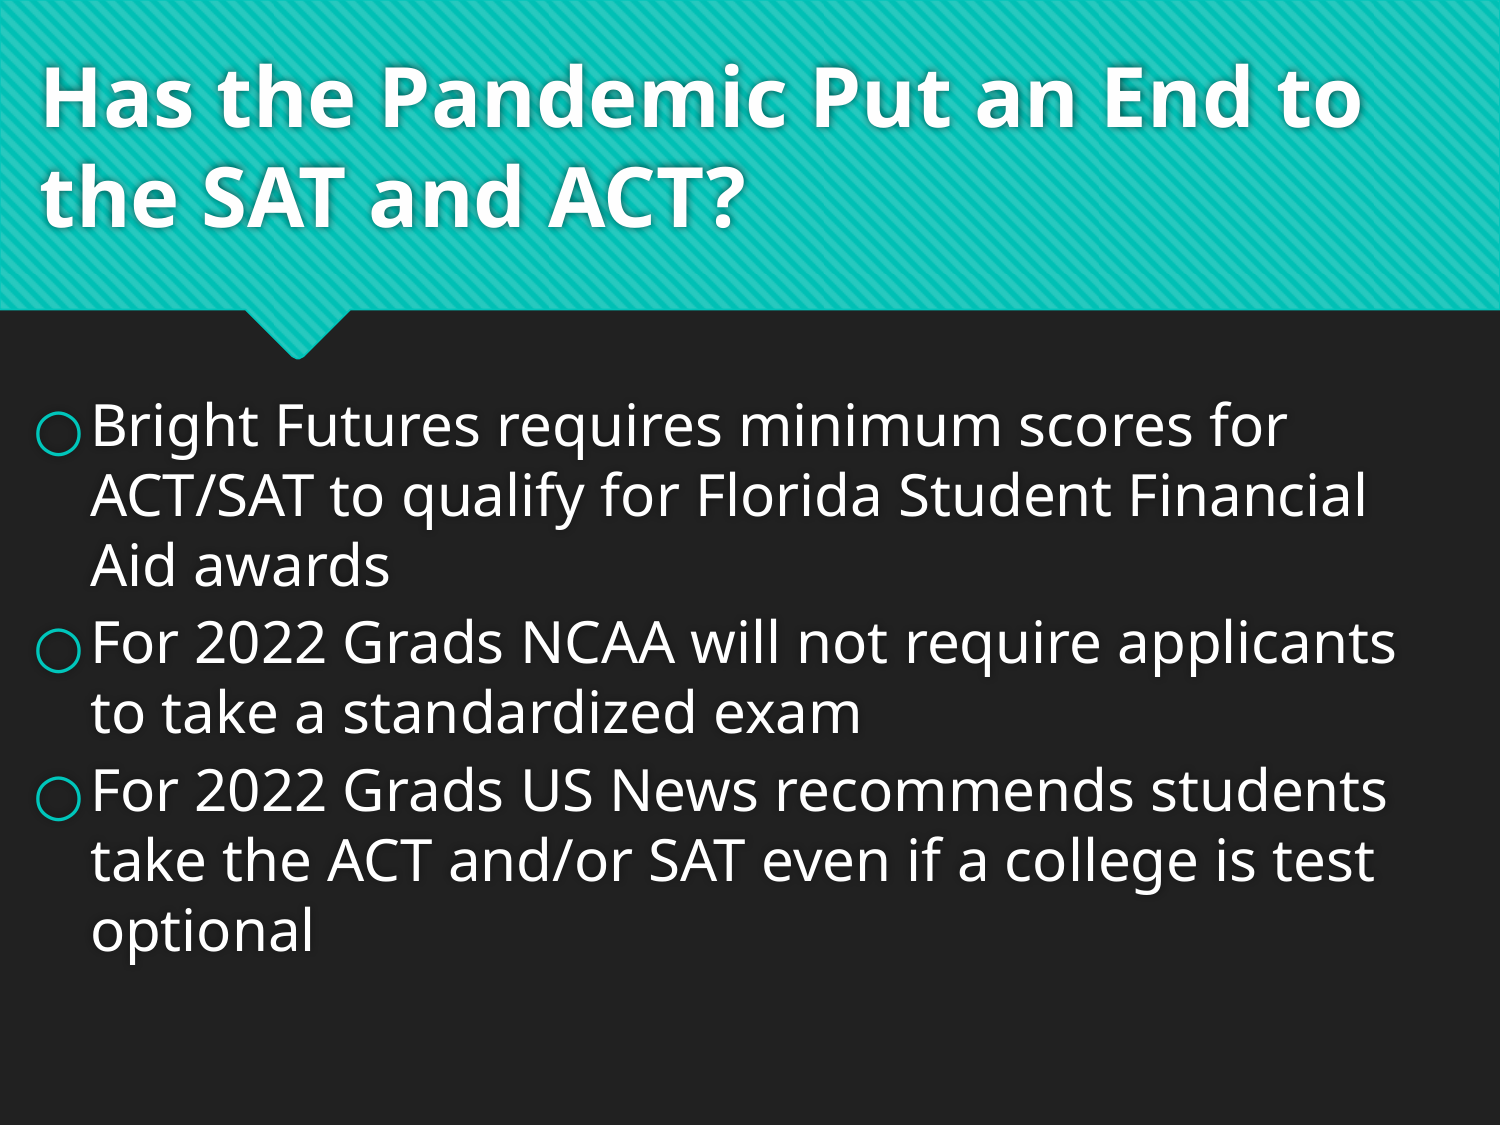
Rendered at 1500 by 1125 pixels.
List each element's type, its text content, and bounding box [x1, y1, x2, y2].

title Has the Pandemic Put an End to the SAT and ACT? [24, 62, 1425, 252]
list Bright Futures requires minimum scores for ACT/SAT to qualify for Florida Student Financial Aid awards For 2022 Grads NCAA will not require applicants to take a standardized exam For 2022 Grads US News recommends students take the ACT and/or SAT even if a college is test optional [0, 512, 1425, 838]
picture [1, 1, 1499, 357]
